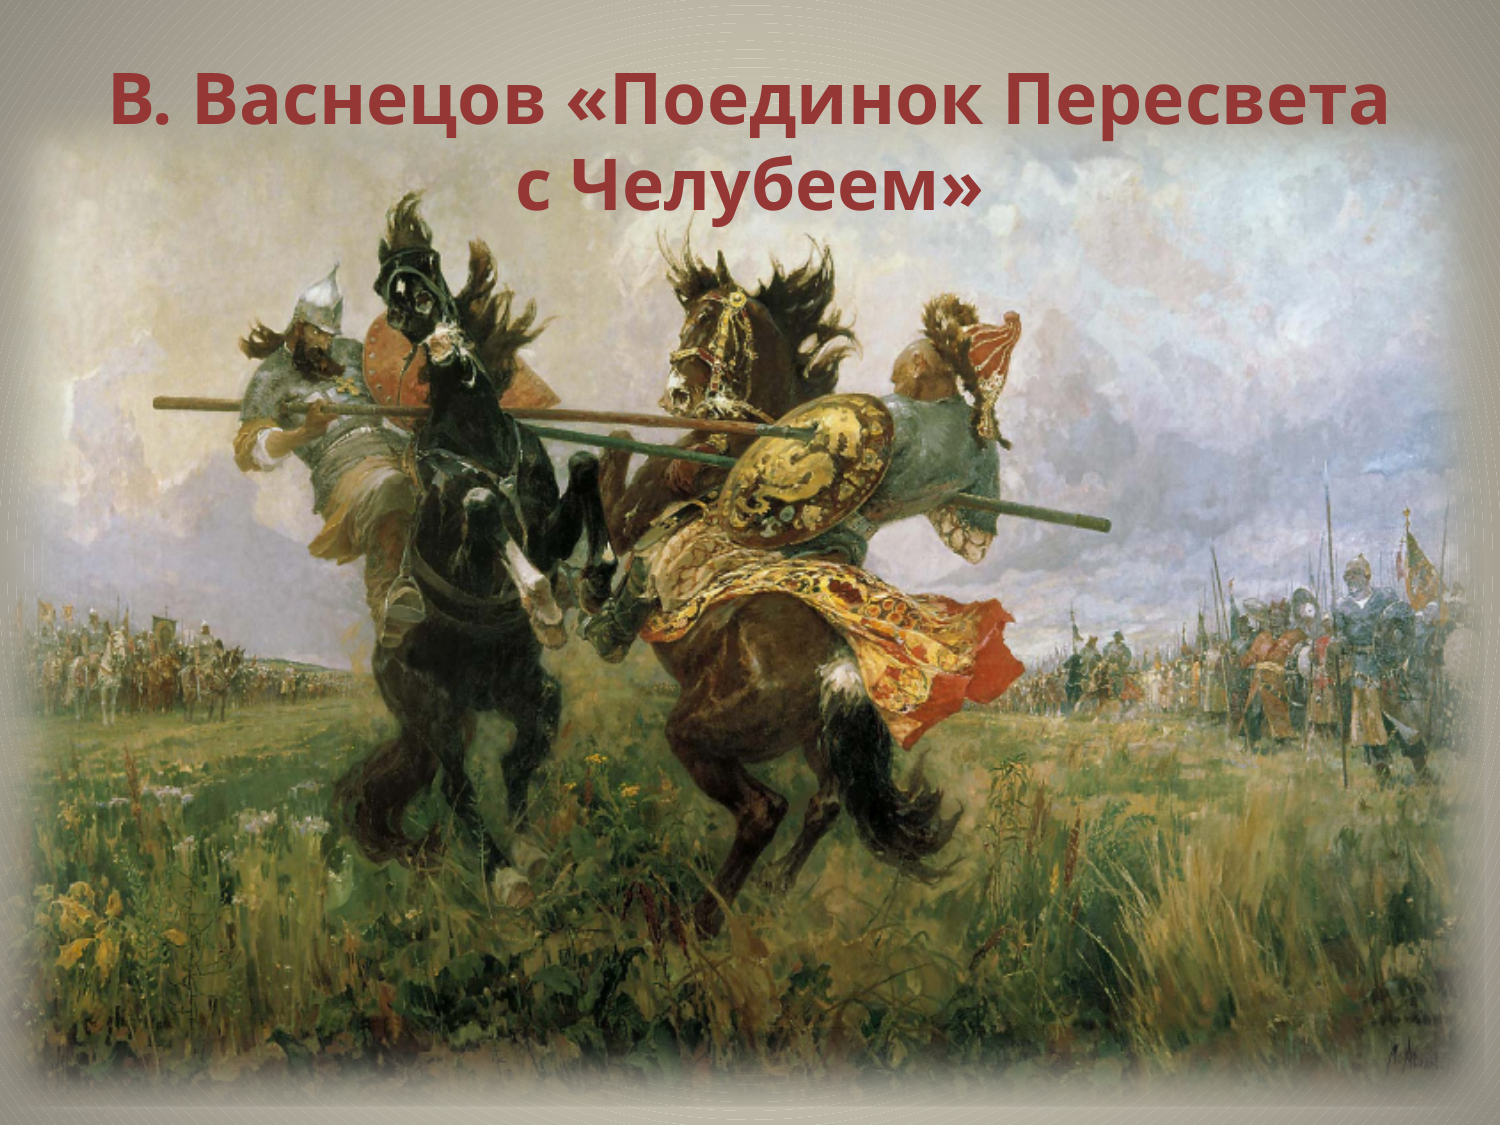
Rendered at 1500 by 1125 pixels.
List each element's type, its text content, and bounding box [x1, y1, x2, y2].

title В. Васнецов «Поединок Пересвета с Челубеем» [75, 45, 1425, 85]
picture [0, 87, 1500, 1125]
